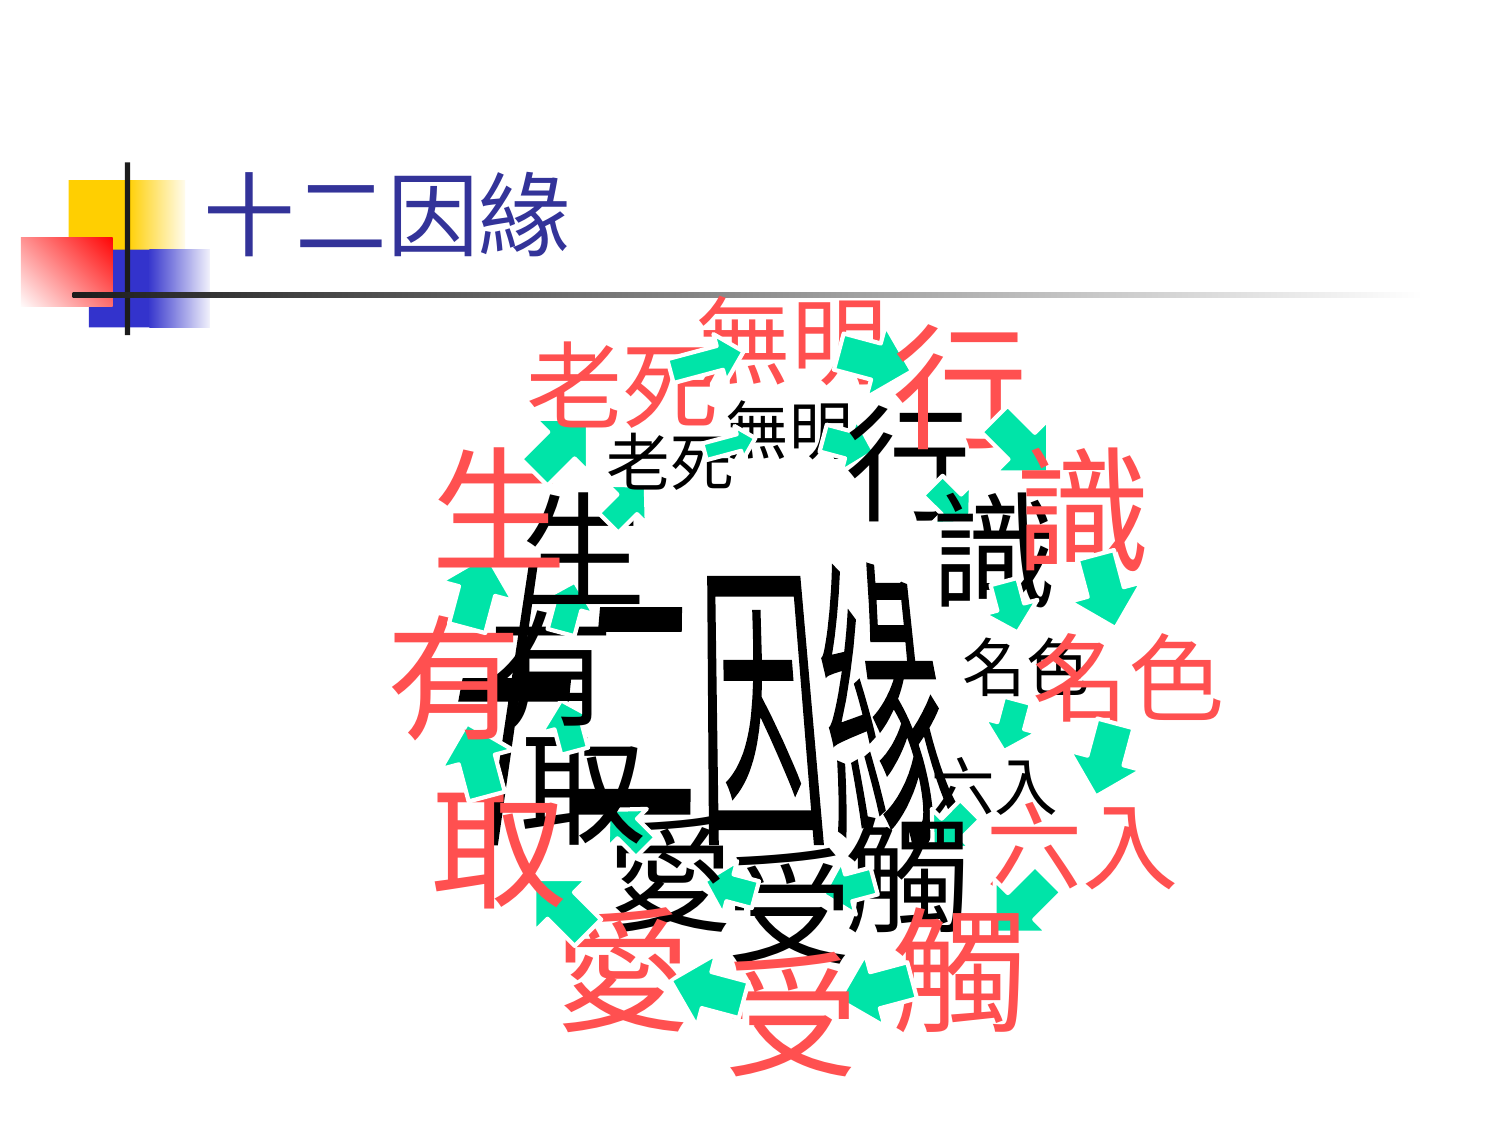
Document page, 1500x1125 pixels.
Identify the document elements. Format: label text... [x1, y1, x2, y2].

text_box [336, 226, 1247, 1125]
title 十二因緣 [188, 35, 1468, 275]
